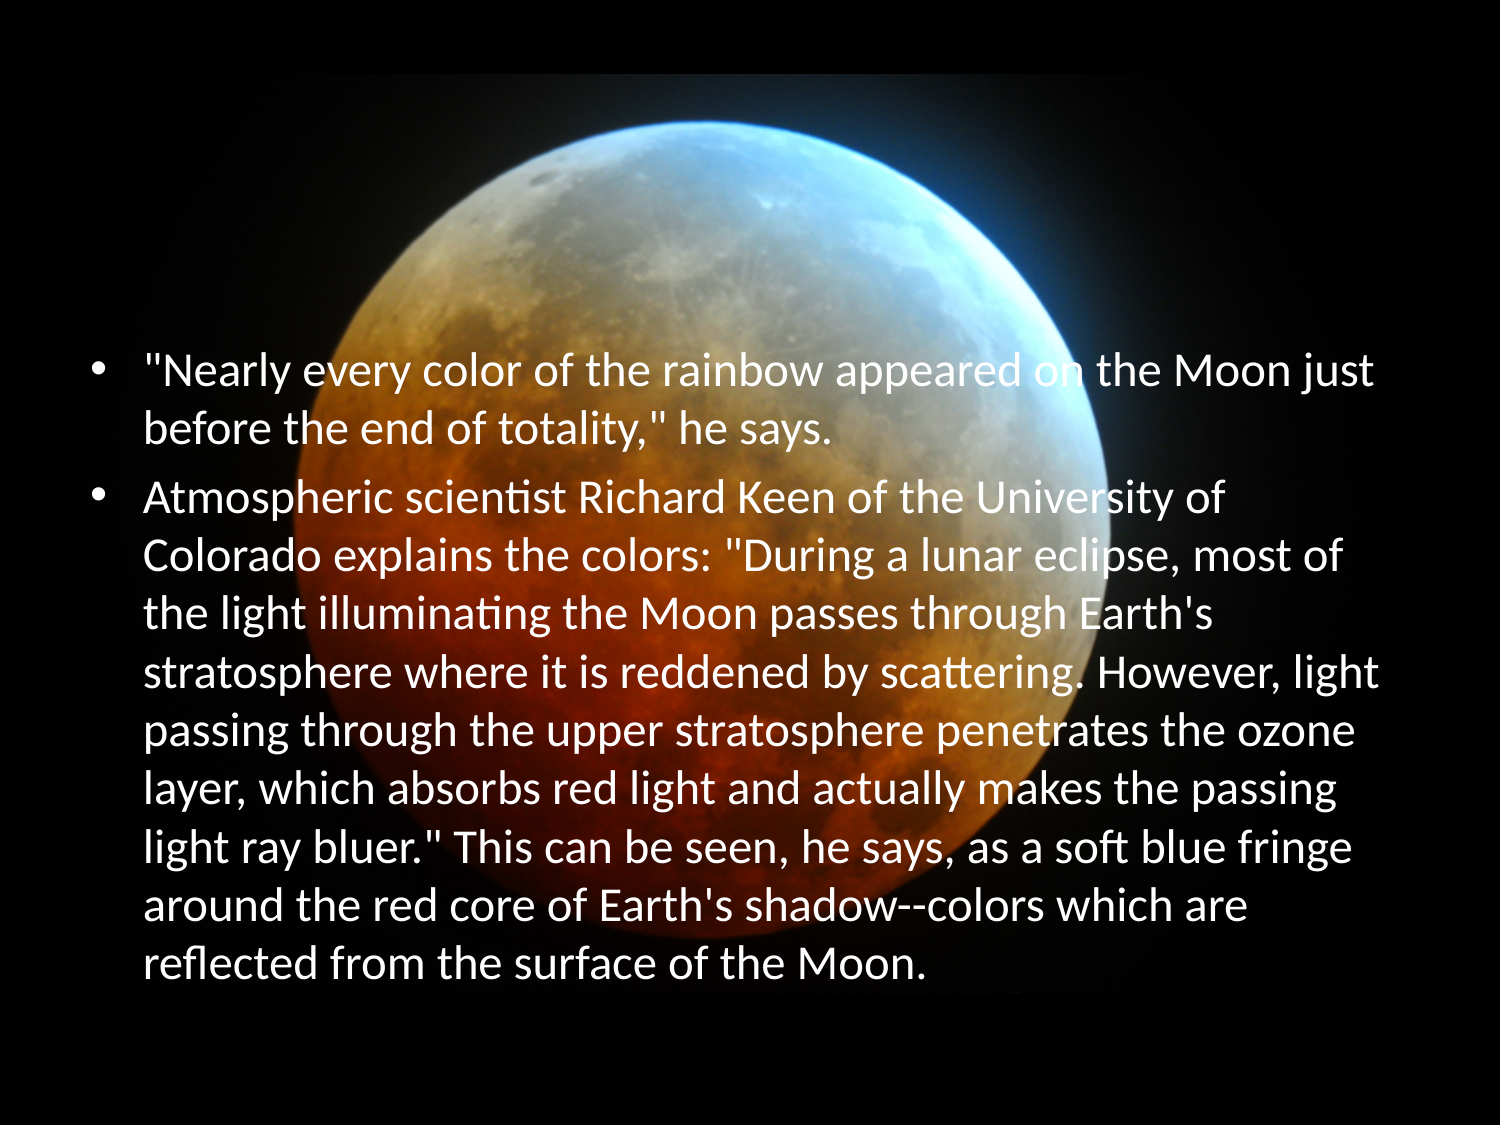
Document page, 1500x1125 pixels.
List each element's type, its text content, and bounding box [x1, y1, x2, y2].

list "Nearly every color of the rainbow appeared on the Moon just before the end of totality," he says. Atmospheric scientist Richard Keen of the University of Colorado explains the colors: "During a lunar eclipse, most of the light illuminating the Moon passes through Earth's stratosphere where it is reddened by scattering. However, light passing through the upper stratosphere penetrates the ozone layer, which absorbs red light and actually makes the passing light ray bluer." This can be seen, he says, as a soft blue fringe around the red core of Earth's shadow--colors which are reflected from the surface of the Moon. [75, 262, 1425, 1005]
picture [0, 74, 1397, 994]
